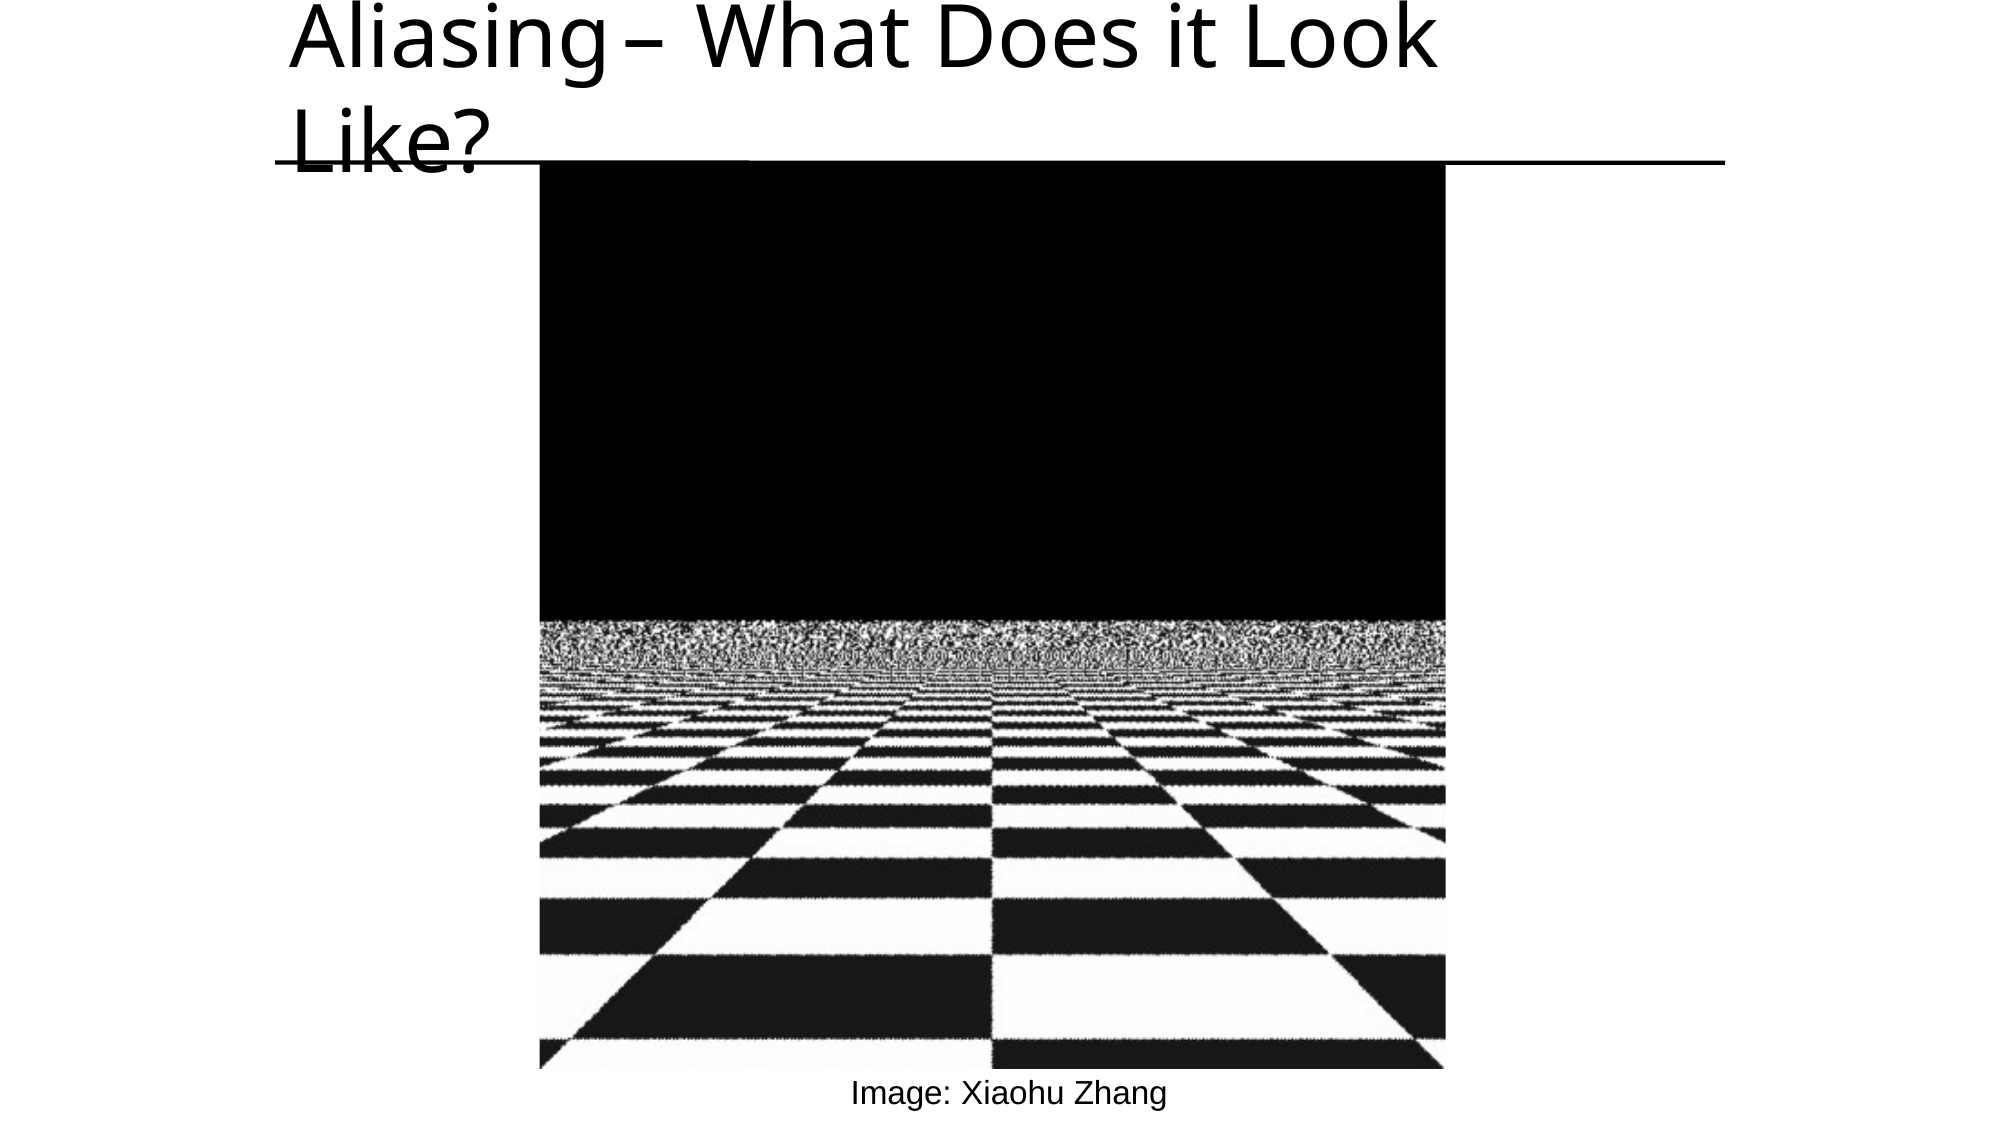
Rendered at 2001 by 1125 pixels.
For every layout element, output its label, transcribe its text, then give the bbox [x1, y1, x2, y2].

text_box [539, 162, 1446, 1069]
text_box Image: Xiaohu Zhang [848, 1072, 1175, 1113]
title Aliasing – What Does it Look Like? [287, 0, 1644, 190]
